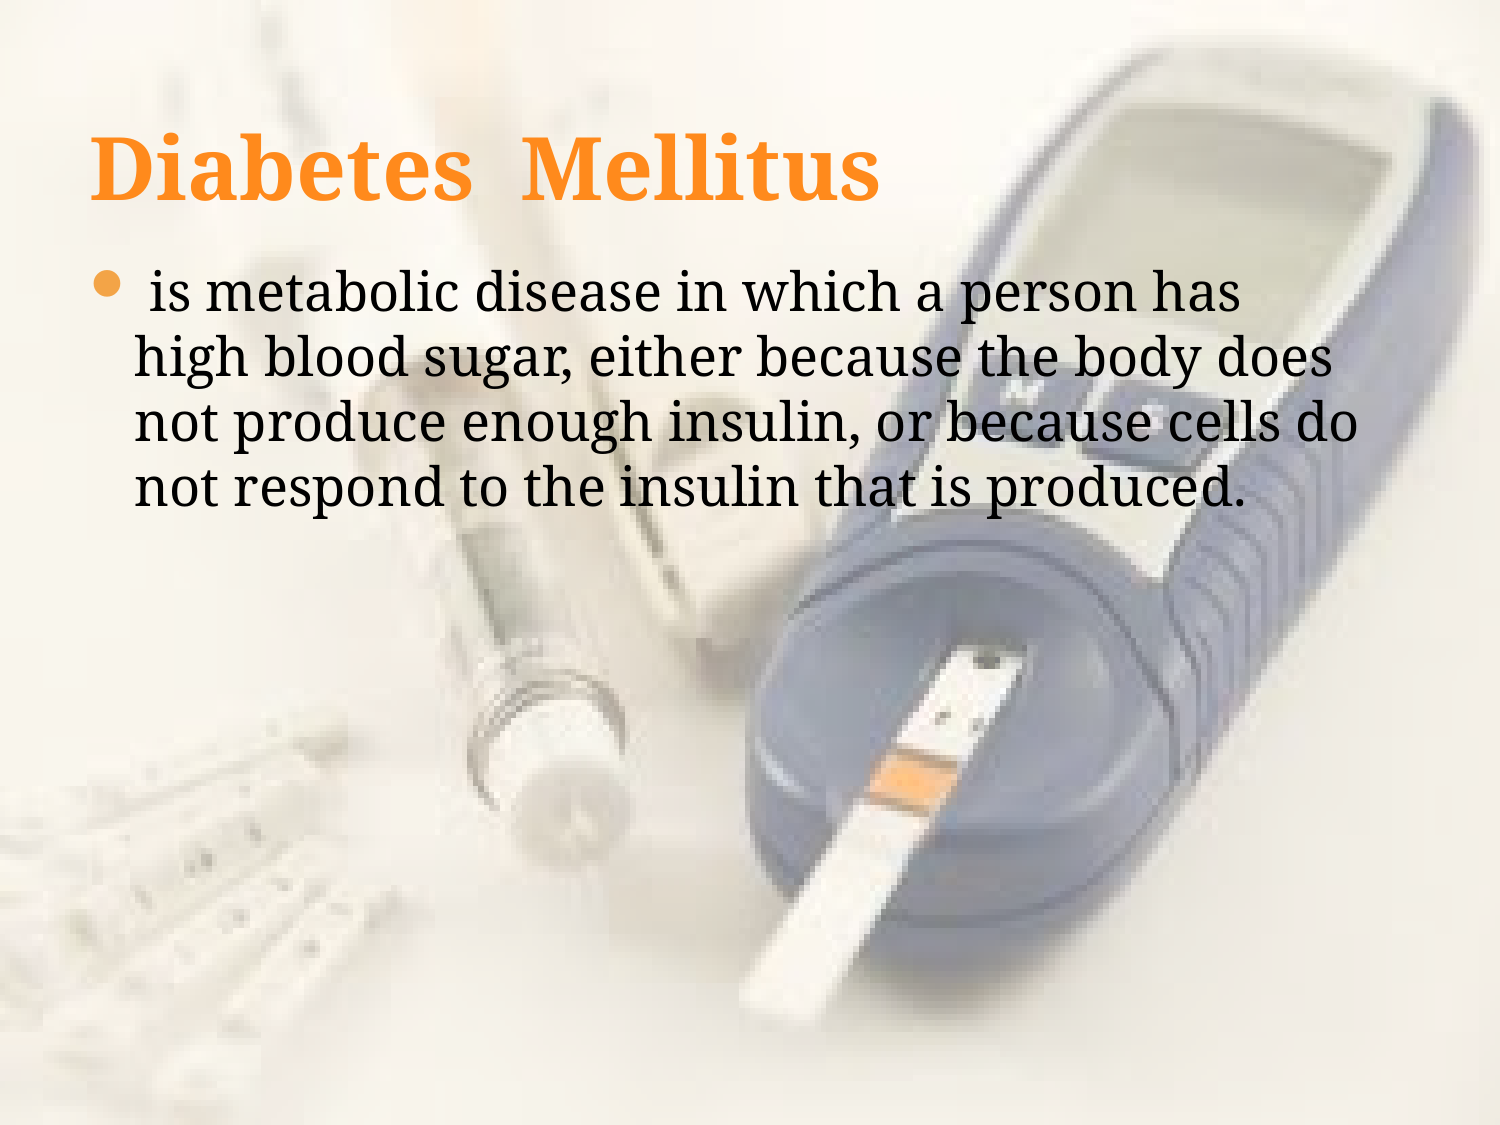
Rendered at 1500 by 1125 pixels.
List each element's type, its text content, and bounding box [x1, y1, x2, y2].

list is metabolic disease in which a person has high blood sugar, either because the body does not produce enough insulin, or because cells do not respond to the insulin that is produced. [75, 249, 1425, 1000]
title Diabetes Mellitus [74, 24, 1425, 225]
